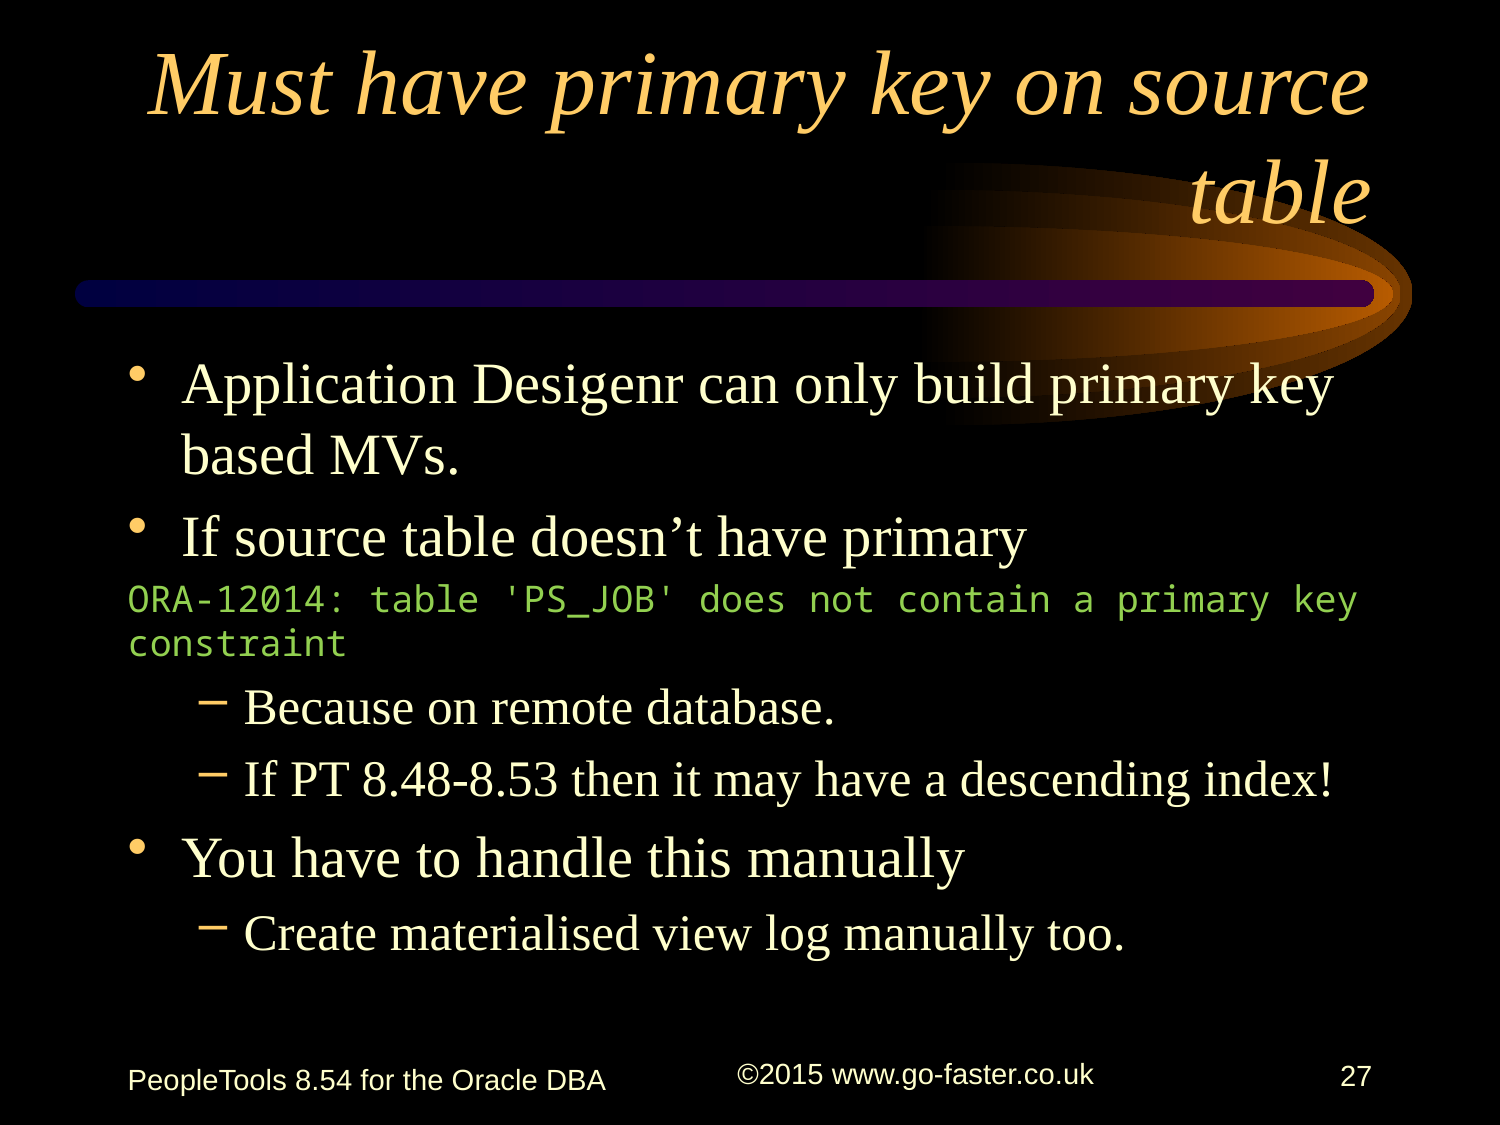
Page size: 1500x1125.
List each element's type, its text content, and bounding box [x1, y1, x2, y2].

footer ©2015 www.go-faster.co.uk [700, 1034, 1140, 1110]
title Must have primary key on source table [112, 62, 1388, 250]
slide_number PeopleTools 8.54 for the Oracle DBA [112, 1028, 680, 1125]
list Application Desigenr can only build primary key based MVs. If source table doesn’t have primary ORA-12014: table 'PS_JOB' does not contain a primary key constraint Because on remote database. If PT 8.48-8.53 then it may have a descending index! You have to handle this manually Create materialised view log manually too. [112, 337, 1388, 1013]
slide_number 27 [1151, 1037, 1388, 1113]
